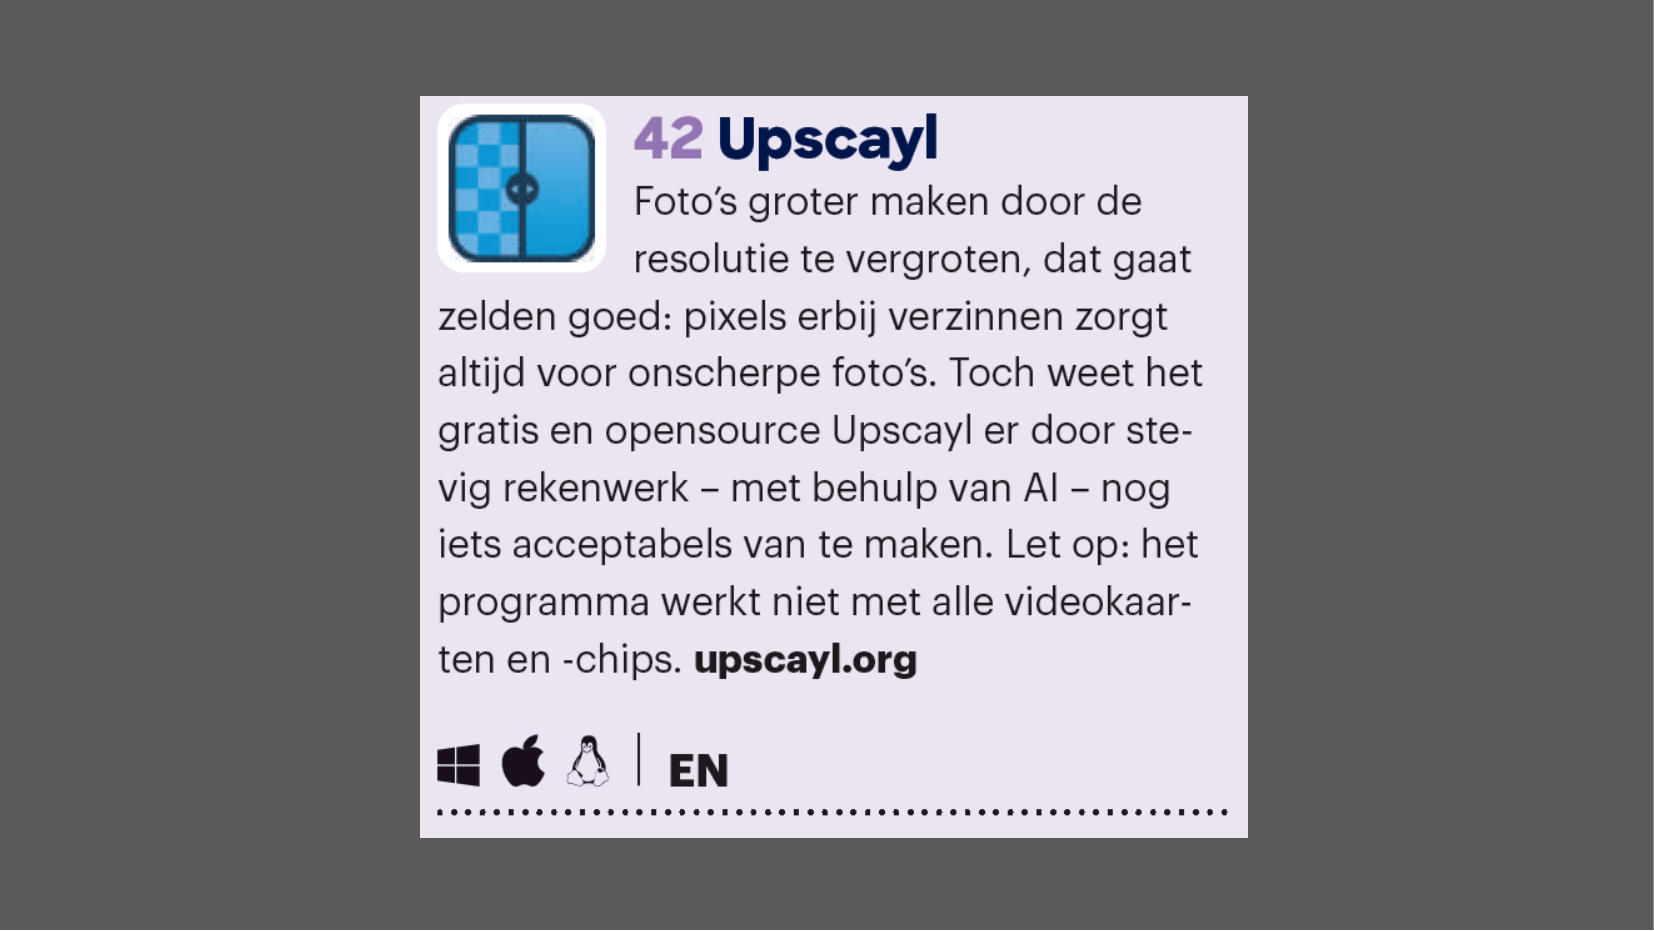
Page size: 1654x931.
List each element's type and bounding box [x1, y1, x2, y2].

picture [419, 96, 1248, 839]
